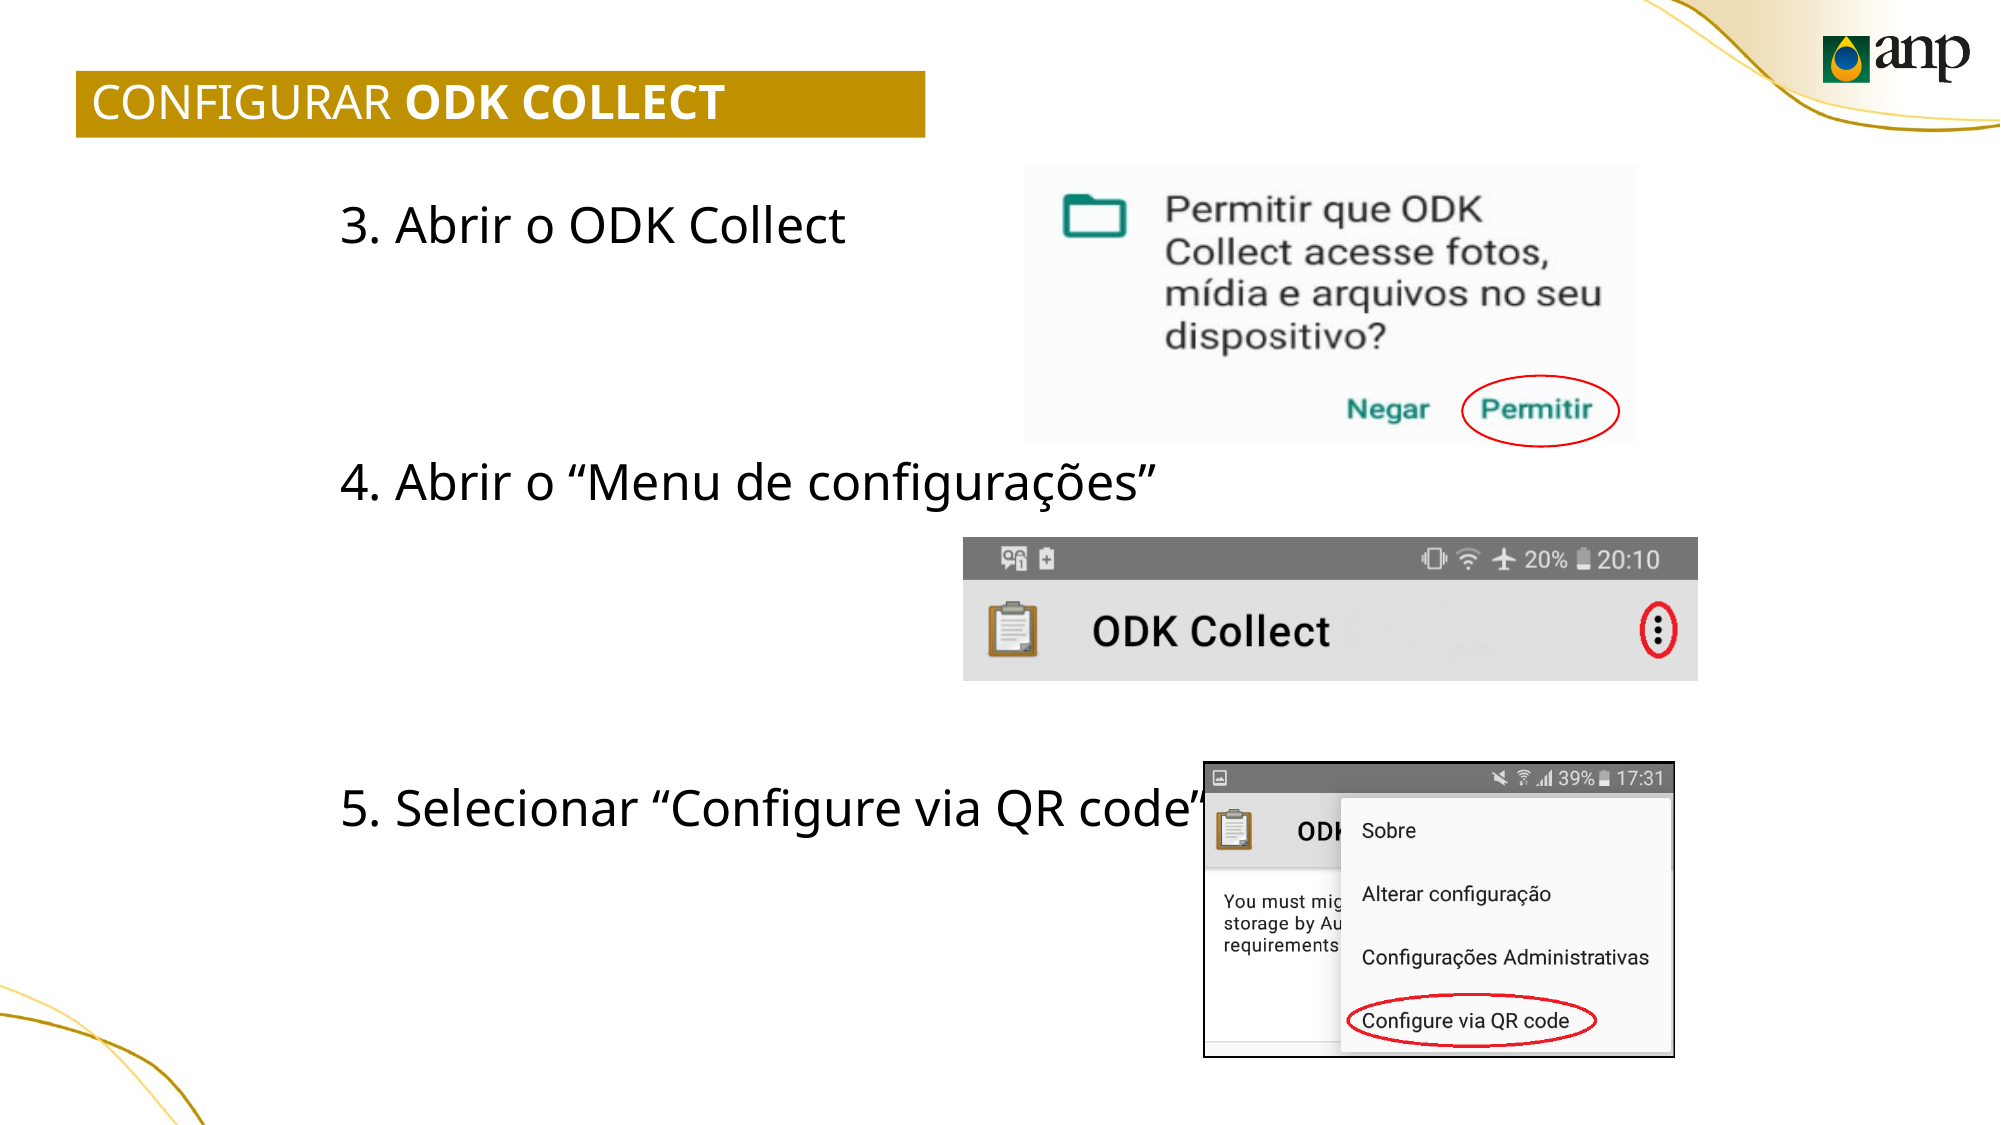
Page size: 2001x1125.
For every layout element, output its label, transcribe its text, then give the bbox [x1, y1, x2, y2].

title CONFIGURAR ODK COLLECT [76, 70, 926, 138]
list 3. Abrir o ODK Collect 4. Abrir o “Menu de configurações” 5. Selecionar “Configure via QR code” [250, 192, 1601, 1079]
picture [0, 0, 2000, 1125]
text_box [1498, 442, 1583, 448]
